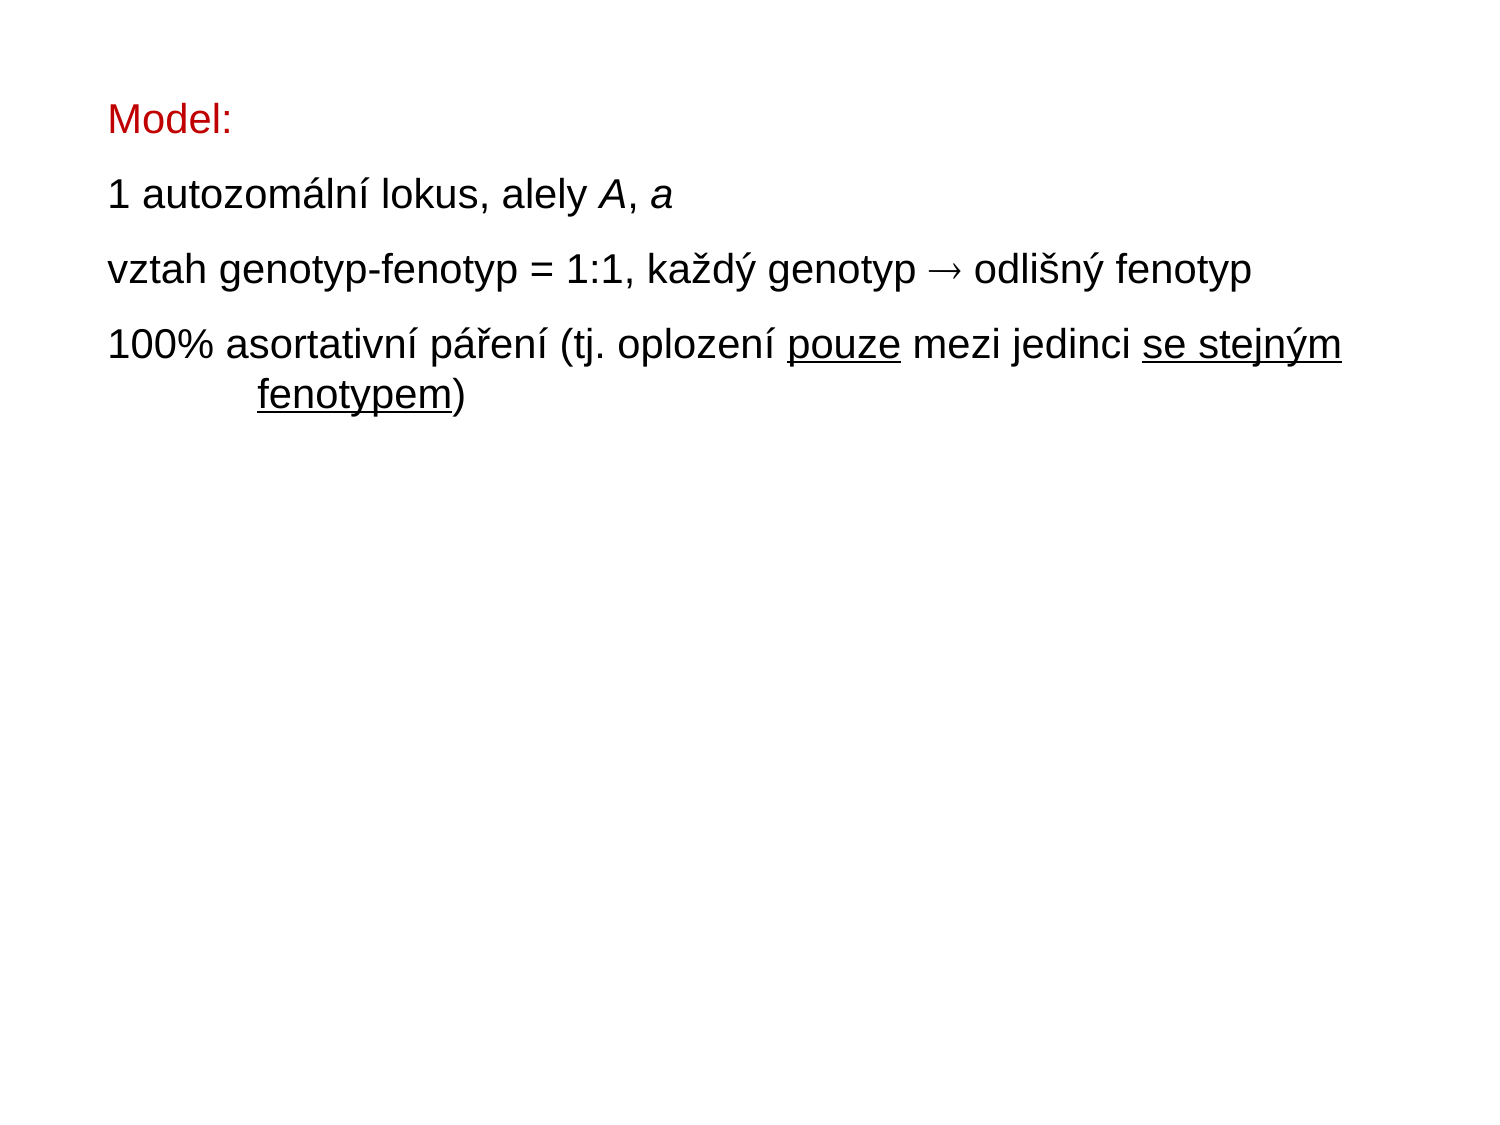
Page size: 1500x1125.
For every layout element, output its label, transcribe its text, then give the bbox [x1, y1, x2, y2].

text_box Model: 1 autozomální lokus, alely A, a vztah genotyp-fenotyp = 1:1, každý genotyp  odlišný fenotyp 100% asortativní páření (tj. oplození pouze mezi jedinci se stejným fenotypem) [92, 84, 1358, 425]
